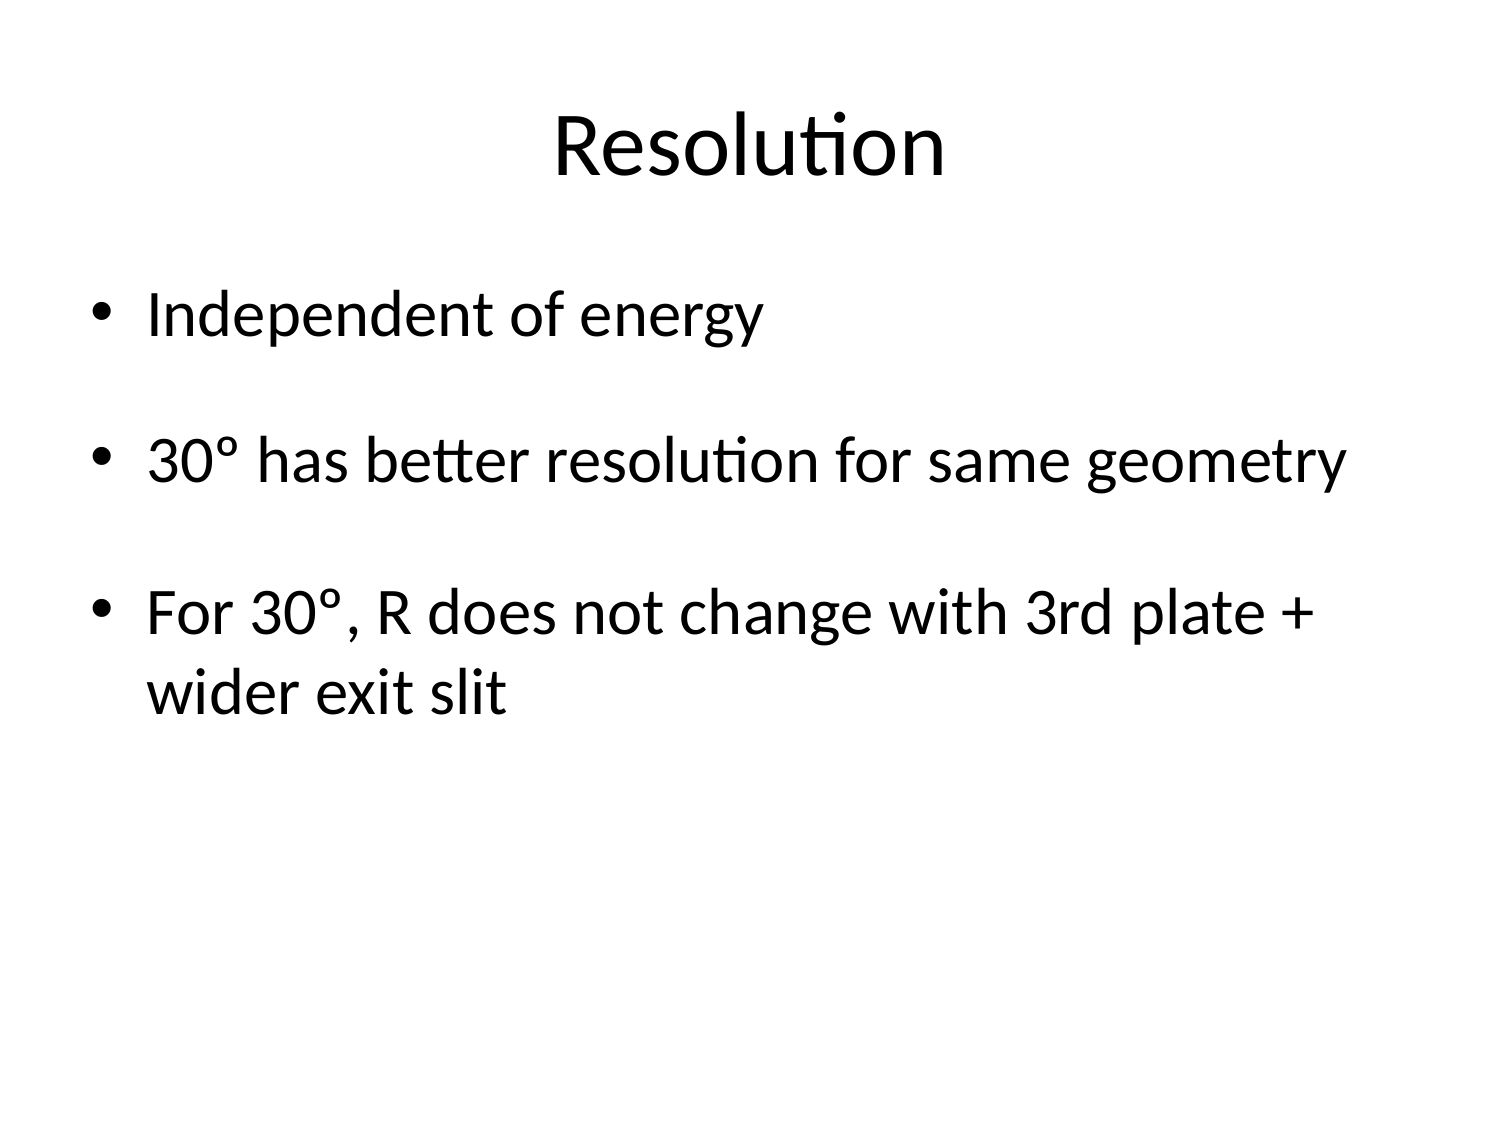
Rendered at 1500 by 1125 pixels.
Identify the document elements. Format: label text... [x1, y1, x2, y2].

list Independent of energy 30º has better resolution for same geometry For 30º, R does not change with 3rd plate + wider exit slit [75, 262, 1425, 1005]
title Resolution [75, 45, 1425, 233]
